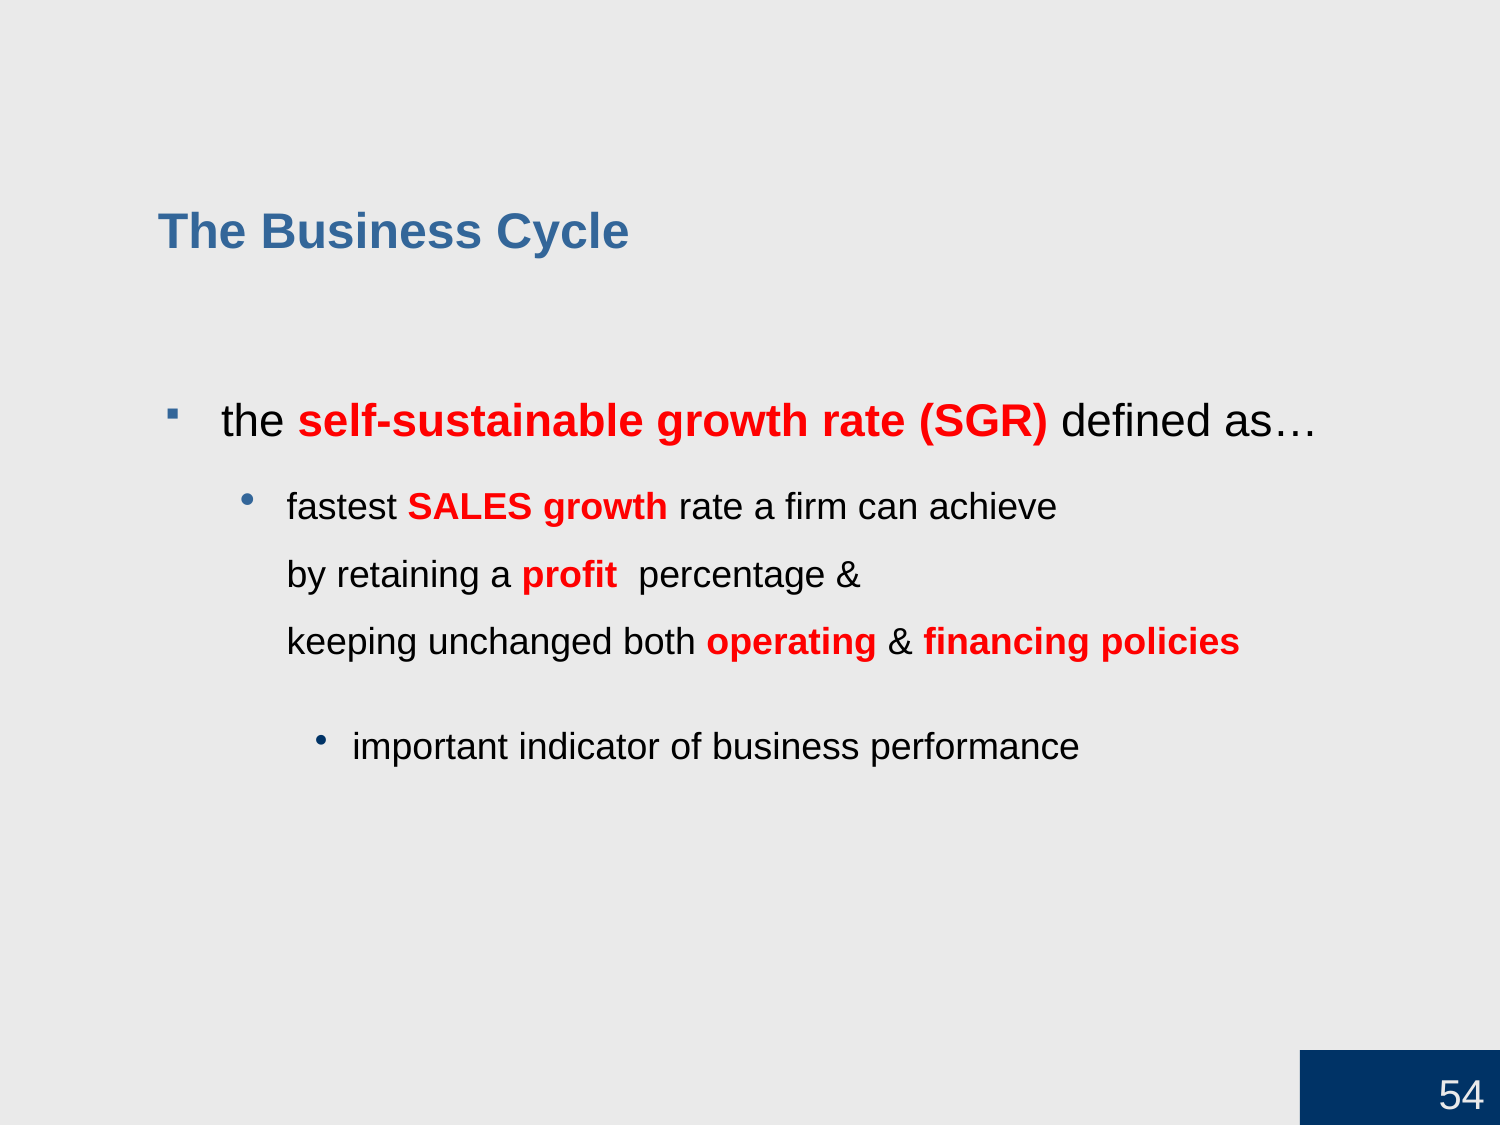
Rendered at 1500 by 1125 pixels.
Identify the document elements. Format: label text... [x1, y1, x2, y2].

list the self-sustainable growth rate (SGR) defined as… fastest SALES growth rate a firm can achieve by retaining a profit percentage & keeping unchanged both operating & financing policies important indicator of business performance [149, 383, 1481, 1001]
title The Business Cycle [142, 191, 1483, 267]
slide_number 54 [1299, 1049, 1500, 1125]
